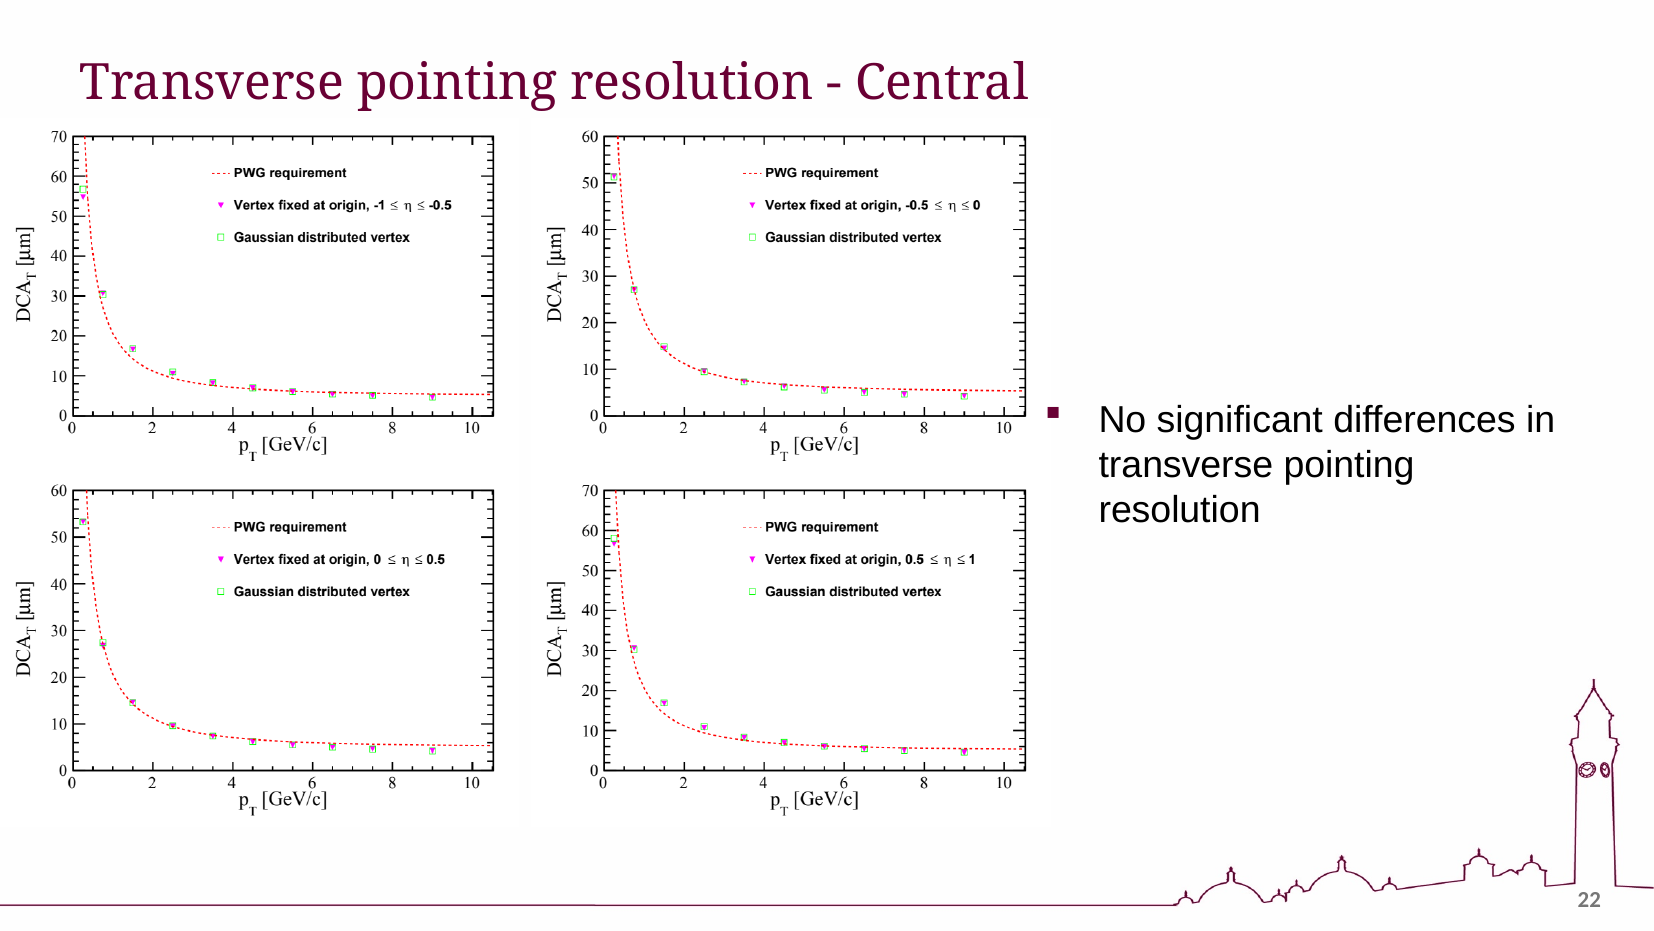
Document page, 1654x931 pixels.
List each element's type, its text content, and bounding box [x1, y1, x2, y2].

text_box 1 [1444, 885, 1616, 911]
text_box Transverse pointing resolution - Central [64, 16, 1570, 143]
picture [0, 0, 1654, 931]
text_box No significant differences in transverse pointing resolution [1054, 334, 1571, 744]
